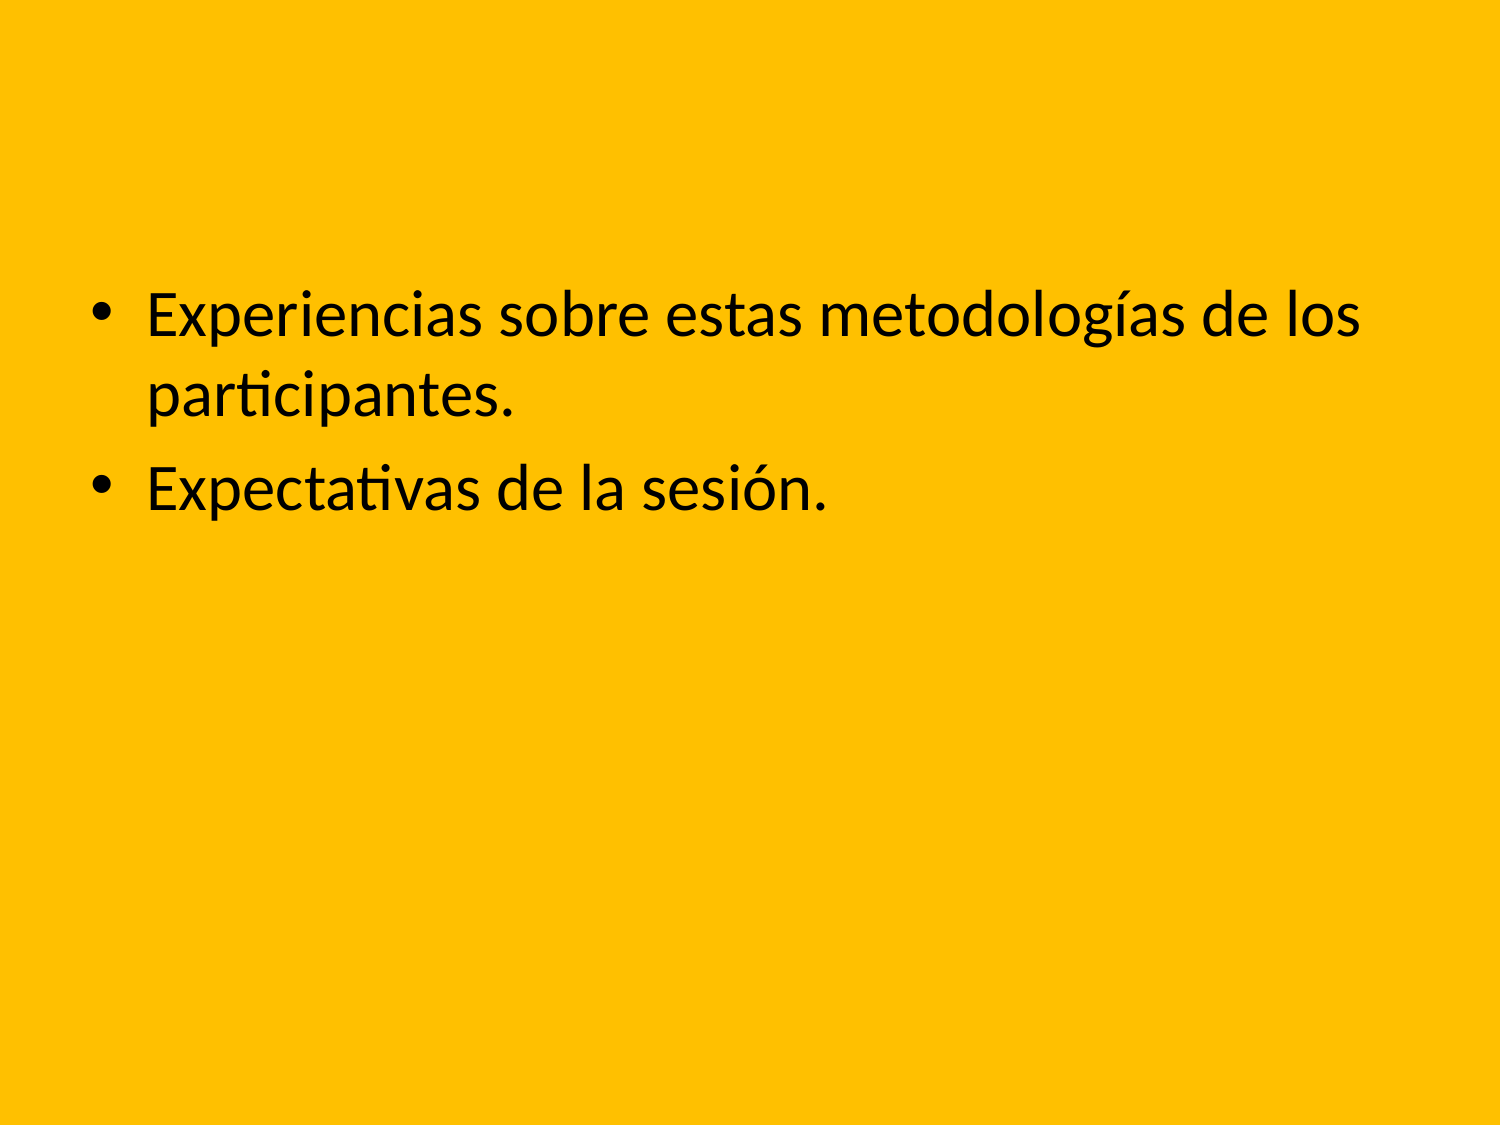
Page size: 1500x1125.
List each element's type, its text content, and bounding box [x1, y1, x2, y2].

list Experiencias sobre estas metodologías de los participantes. Expectativas de la sesión. [75, 262, 1425, 1005]
